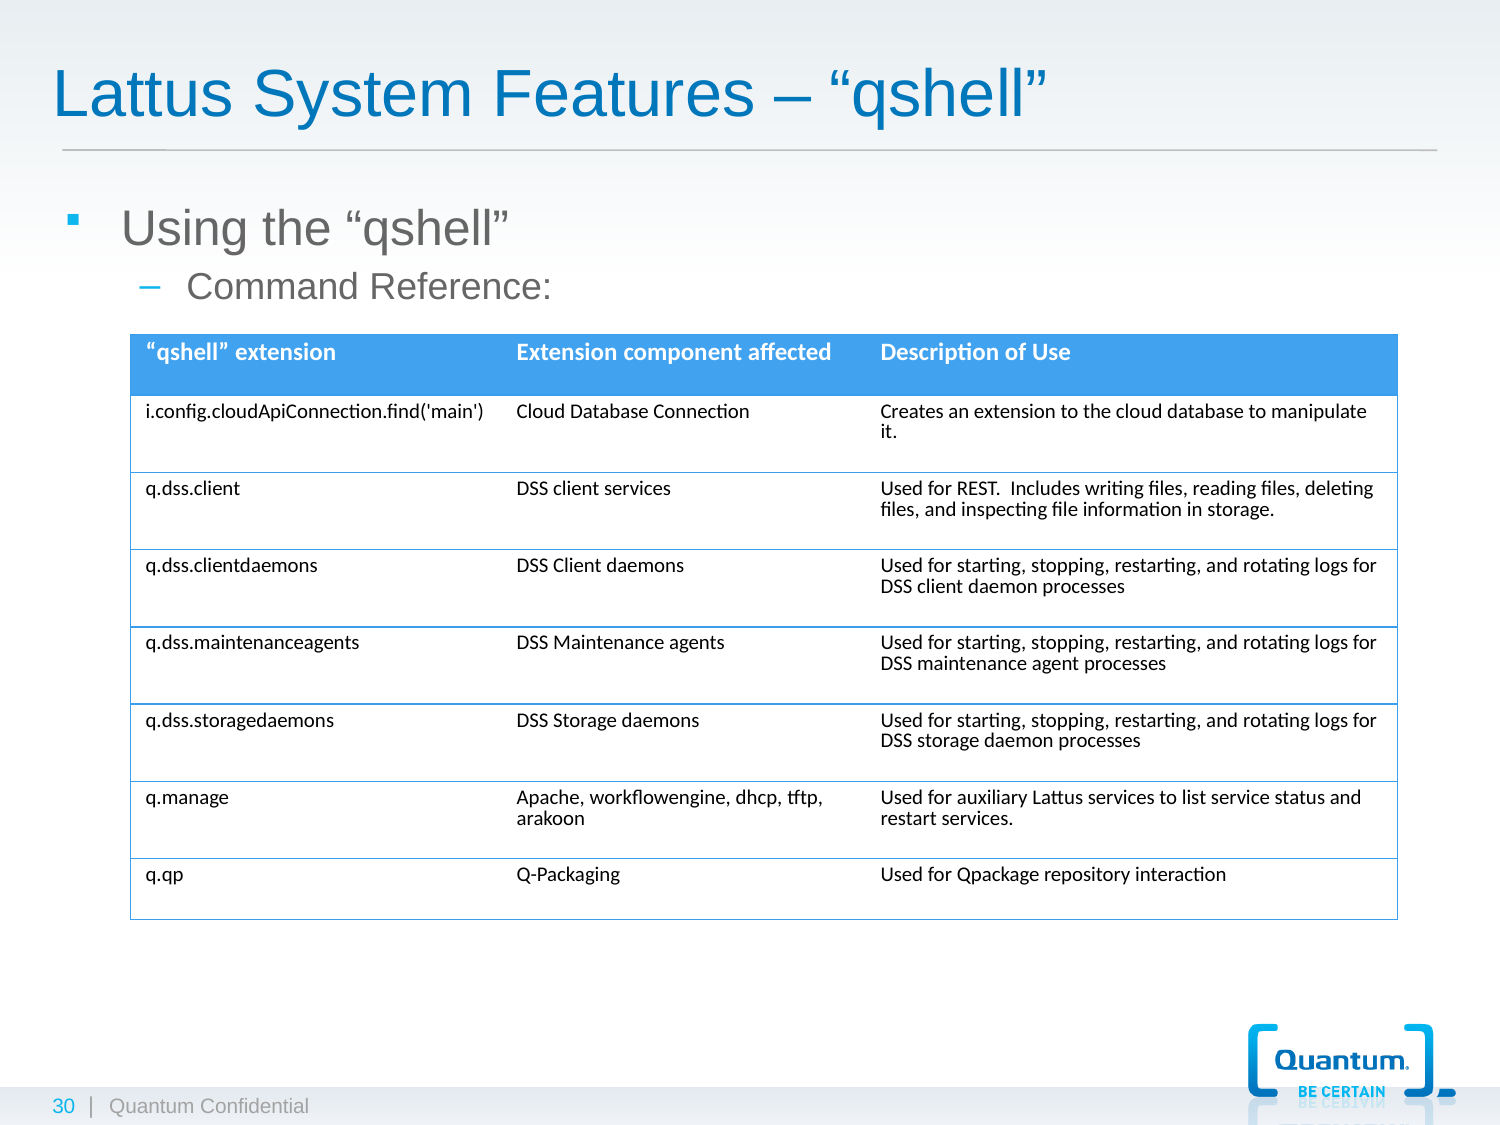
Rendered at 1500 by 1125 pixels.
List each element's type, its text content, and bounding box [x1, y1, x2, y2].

table_cell q.qp [131, 859, 502, 919]
table_cell q.dss.storagedaemons [131, 705, 502, 781]
table_cell q.dss.clientdaemons [131, 550, 502, 626]
table_cell Cloud Database Connection [502, 396, 866, 472]
table_cell q.manage [131, 782, 502, 858]
table_cell Used for Qpackage repository interaction [866, 859, 1397, 919]
slide_number 30 [37, 1085, 114, 1125]
table_cell DSS Storage daemons [502, 705, 866, 781]
table_cell Used for REST. Includes writing files, reading files, deleting files, and inspecting file information in storage. [866, 473, 1397, 549]
table_cell i.config.cloudApiConnection.find('main') [131, 396, 502, 472]
table_header Description of Use [866, 335, 1397, 394]
table_cell Q-Packaging [502, 859, 866, 919]
table_cell DSS Maintenance agents [502, 628, 866, 703]
table_cell q.dss.client [131, 473, 502, 549]
table_header Extension component affected [502, 335, 866, 394]
table_cell Apache, workflowengine, dhcp, tftp, arakoon [502, 782, 866, 858]
table_cell Used for auxiliary Lattus services to list service status and restart services. [866, 782, 1397, 858]
title Lattus System Features – “qshell” [37, 37, 1313, 143]
table_cell Used for starting, stopping, restarting, and rotating logs for DSS client daemon processes [866, 550, 1397, 626]
table_cell DSS client services [502, 473, 866, 549]
table_cell Used for starting, stopping, restarting, and rotating logs for DSS maintenance agent processes [866, 628, 1397, 703]
table_cell DSS Client daemons [502, 550, 866, 626]
table_cell q.dss.maintenanceagents [131, 628, 502, 703]
table_header “qshell” extension [131, 335, 502, 394]
picture [1240, 1012, 1463, 1125]
list Using the “qshell” Command Reference: [49, 187, 1288, 1013]
table_cell Used for starting, stopping, restarting, and rotating logs for DSS storage daemon processes [866, 705, 1397, 781]
table_cell Creates an extension to the cloud database to manipulate it. [866, 396, 1397, 472]
